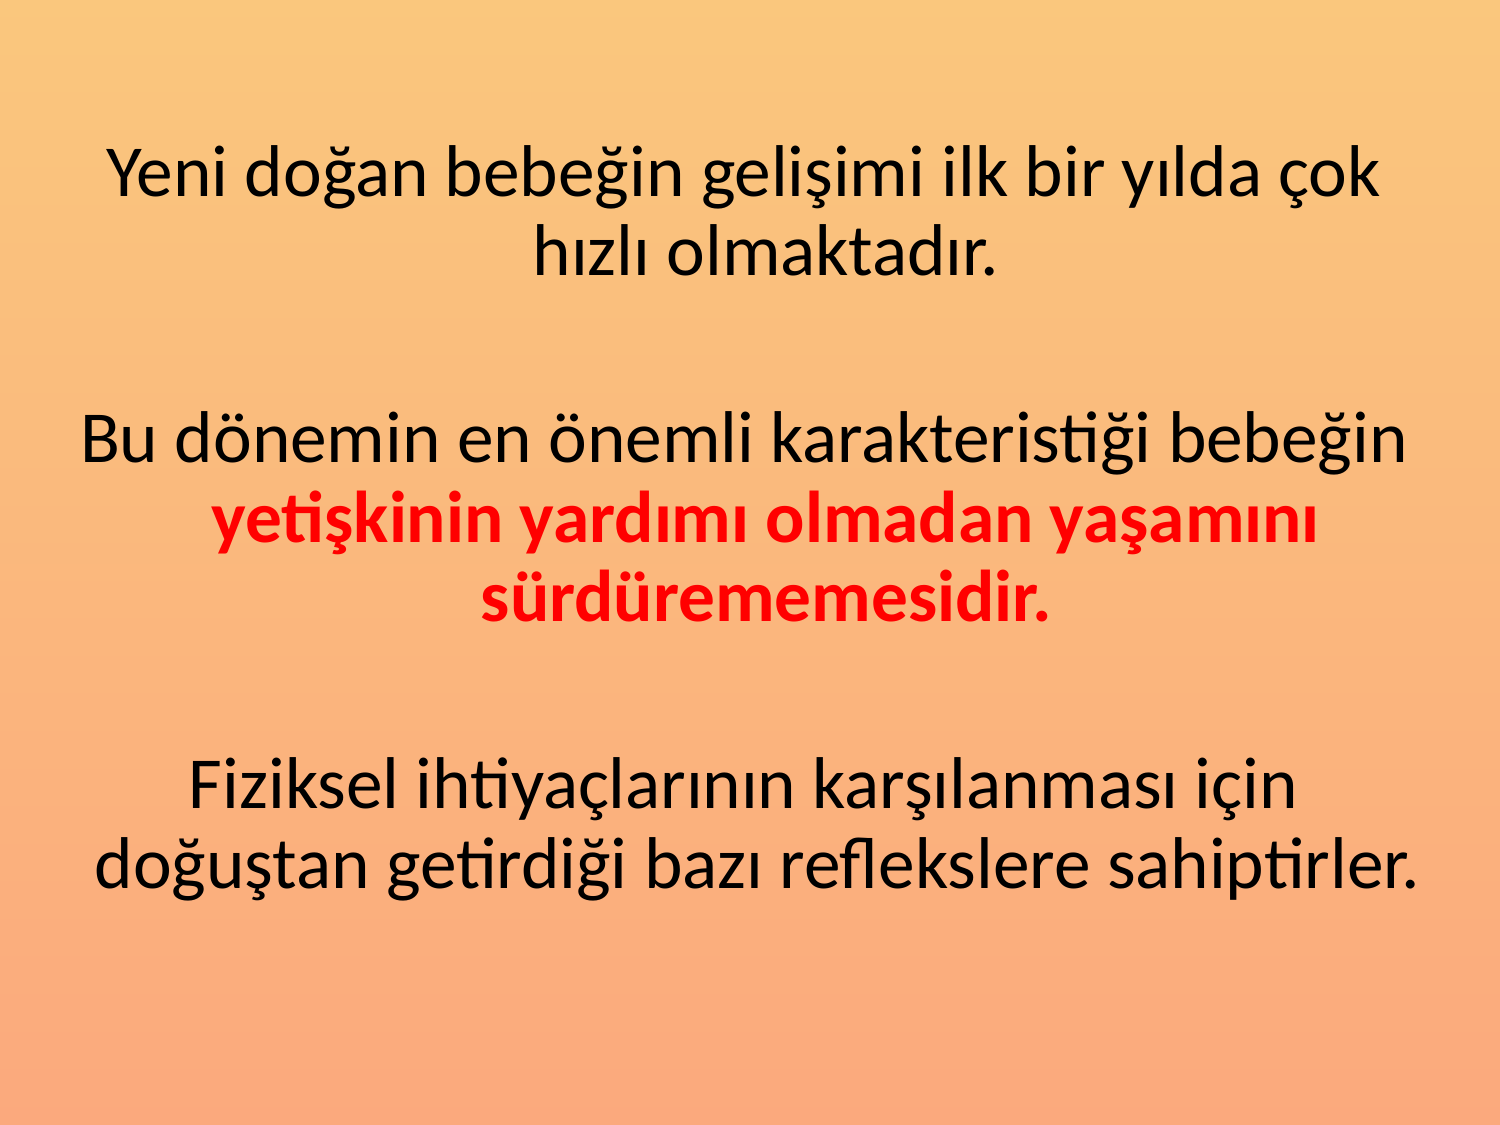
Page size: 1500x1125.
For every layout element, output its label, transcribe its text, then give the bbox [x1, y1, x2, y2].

text_box Yeni doğan bebeğin gelişimi ilk bir yılda çok hızlı olmaktadır. Bu dönemin en önemli karakteristiği bebeğin yetişkinin yardımı olmadan yaşamını sürdürememesidir. Fiziksel ihtiyaçlarının karşılanması için doğuştan getirdiği bazı reflekslere sahiptirler. [35, 81, 1454, 1102]
